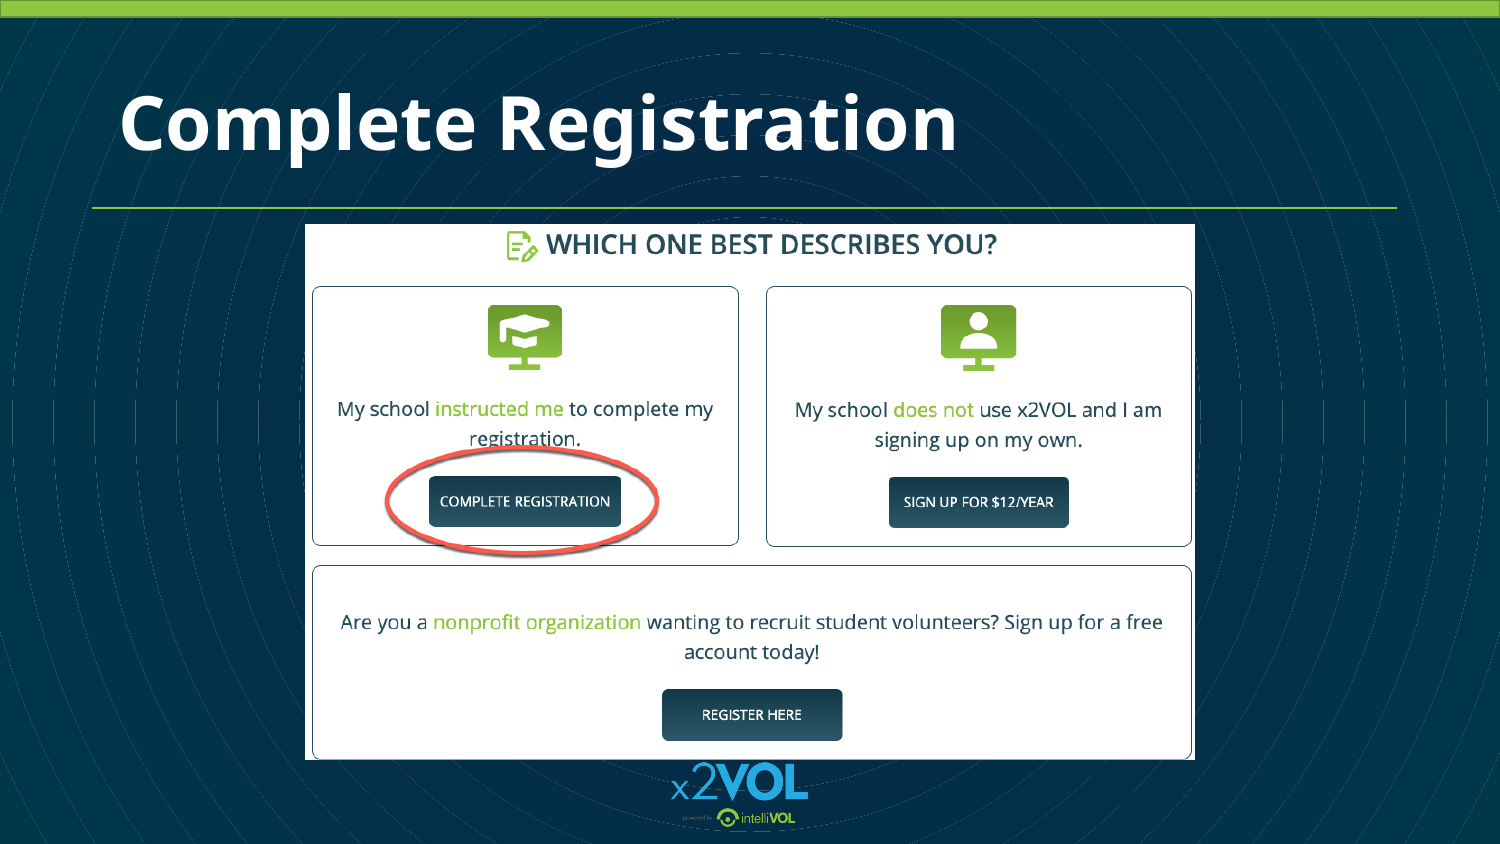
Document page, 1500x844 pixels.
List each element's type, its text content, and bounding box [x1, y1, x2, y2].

title Complete Registration [103, 44, 1397, 208]
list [304, 224, 1195, 760]
picture [670, 762, 808, 827]
